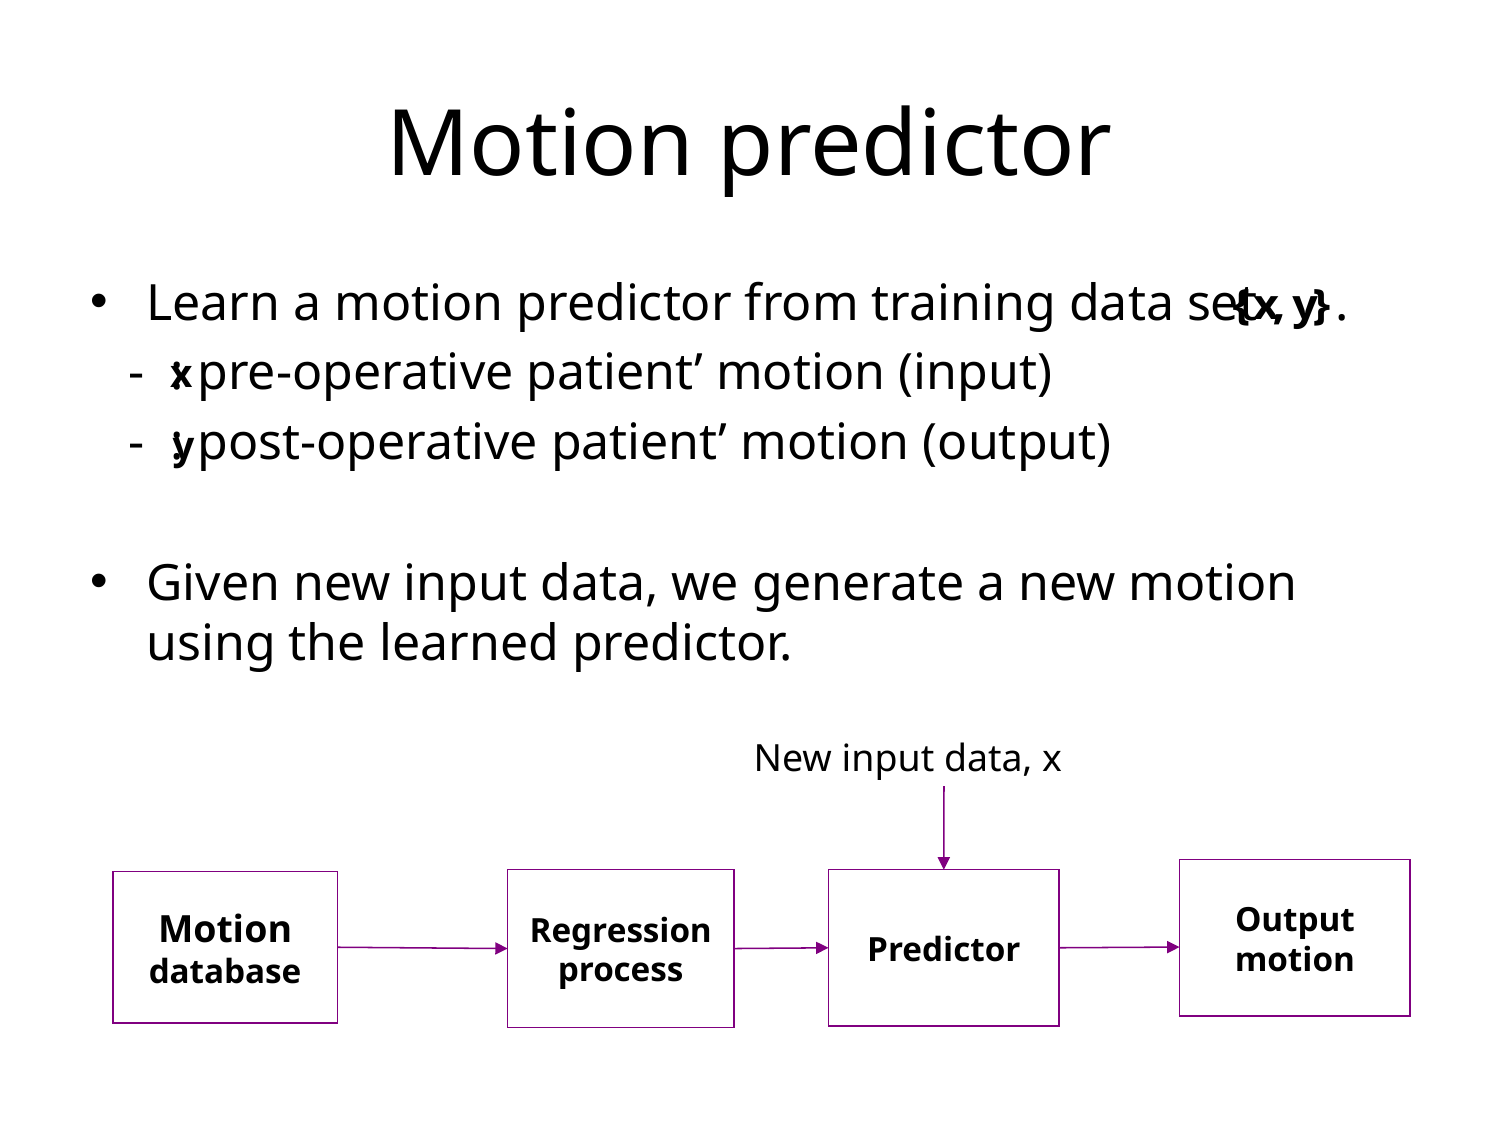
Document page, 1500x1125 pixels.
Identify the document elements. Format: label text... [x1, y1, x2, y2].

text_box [1227, 276, 1344, 334]
list Learn a motion predictor from training data set . - : pre-operative patient’ motion (input) - : post-operative patient’ motion (output) Given new input data, we generate a new motion using the learned predictor. [75, 262, 1425, 1005]
text_box Output motion [1179, 859, 1411, 1016]
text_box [167, 430, 200, 474]
text_box Motion database [112, 871, 338, 1024]
text_box New input data, x [738, 726, 1150, 787]
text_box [164, 358, 198, 395]
title Motion predictor [75, 45, 1425, 233]
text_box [507, 869, 1060, 1028]
